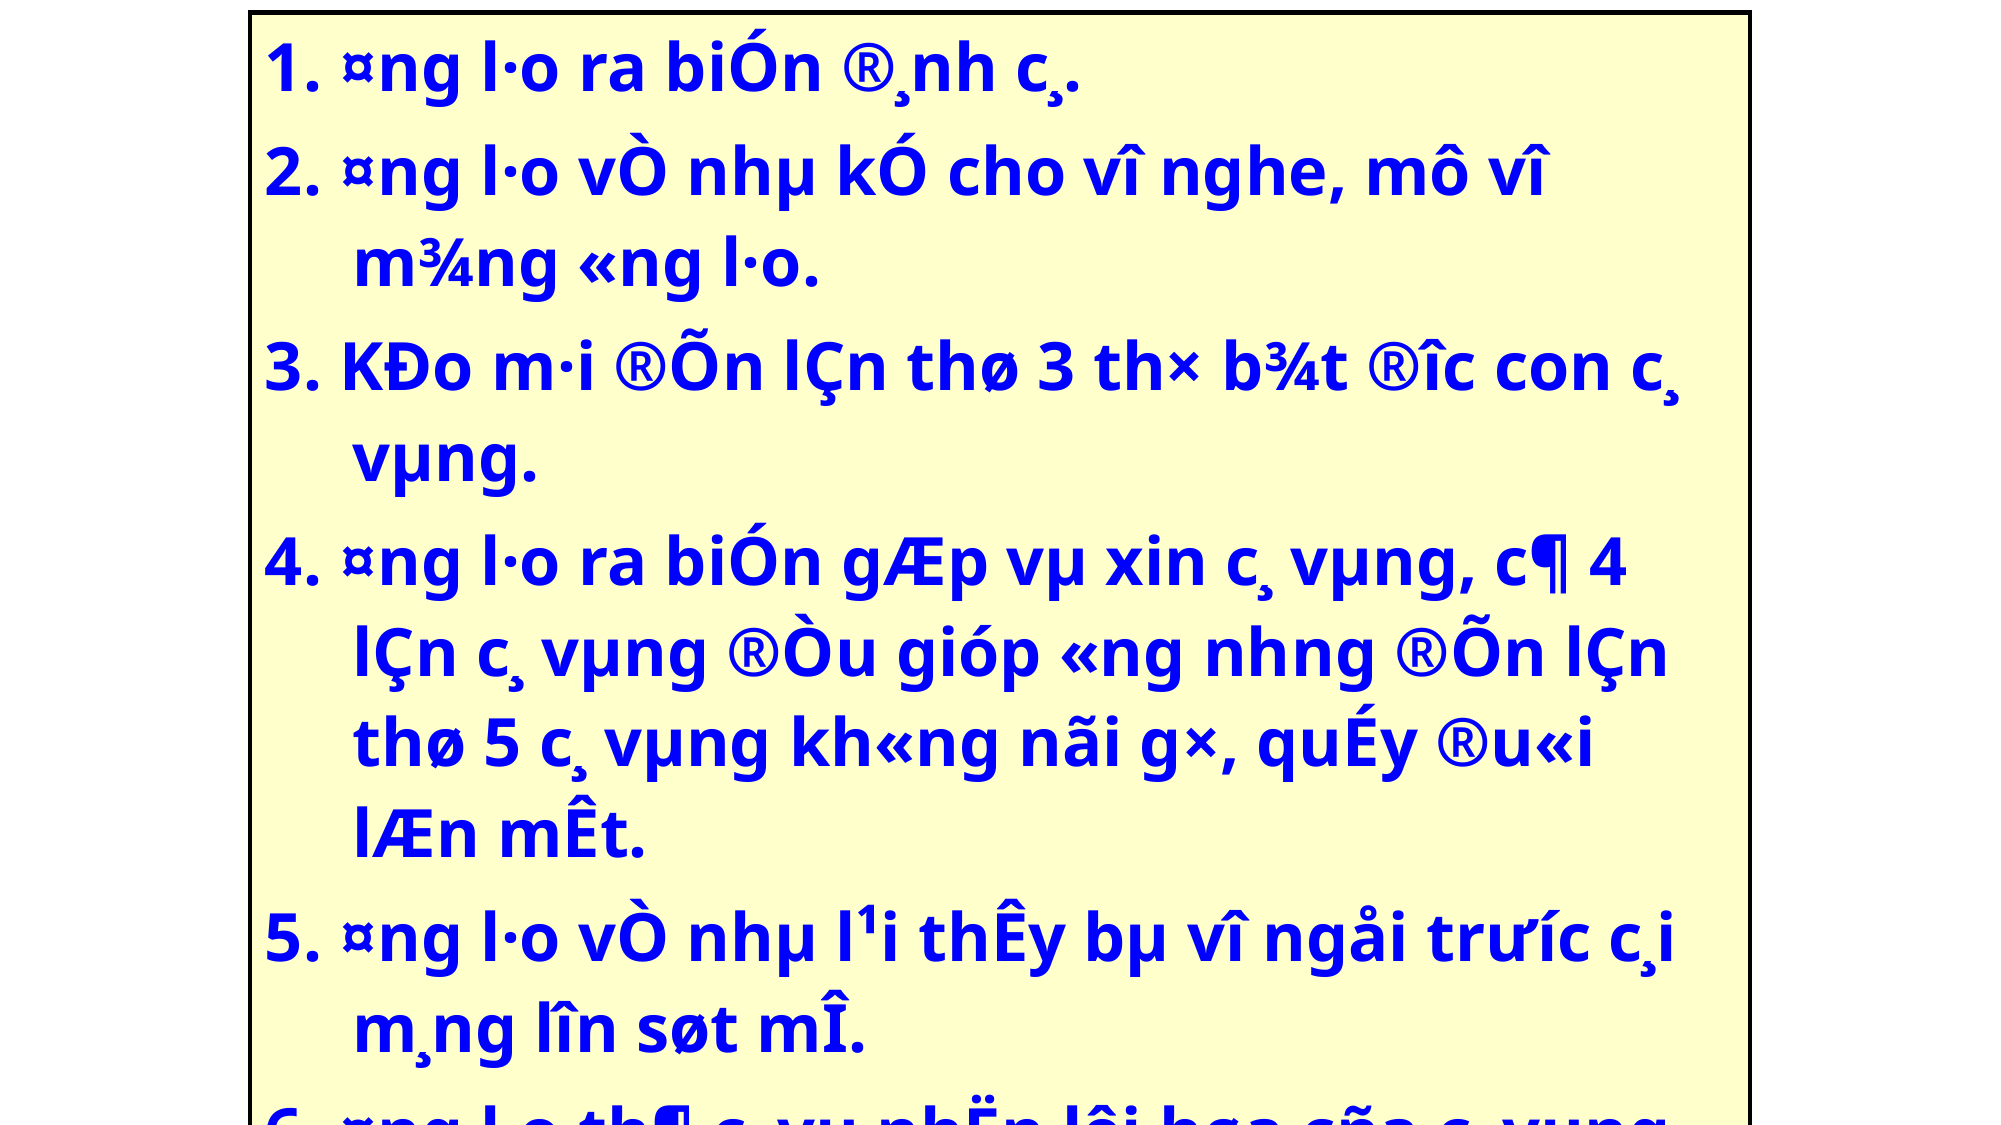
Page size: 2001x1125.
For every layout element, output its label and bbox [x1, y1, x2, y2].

picture [249, 12, 1750, 1125]
text_box [249, 0, 1750, 12]
